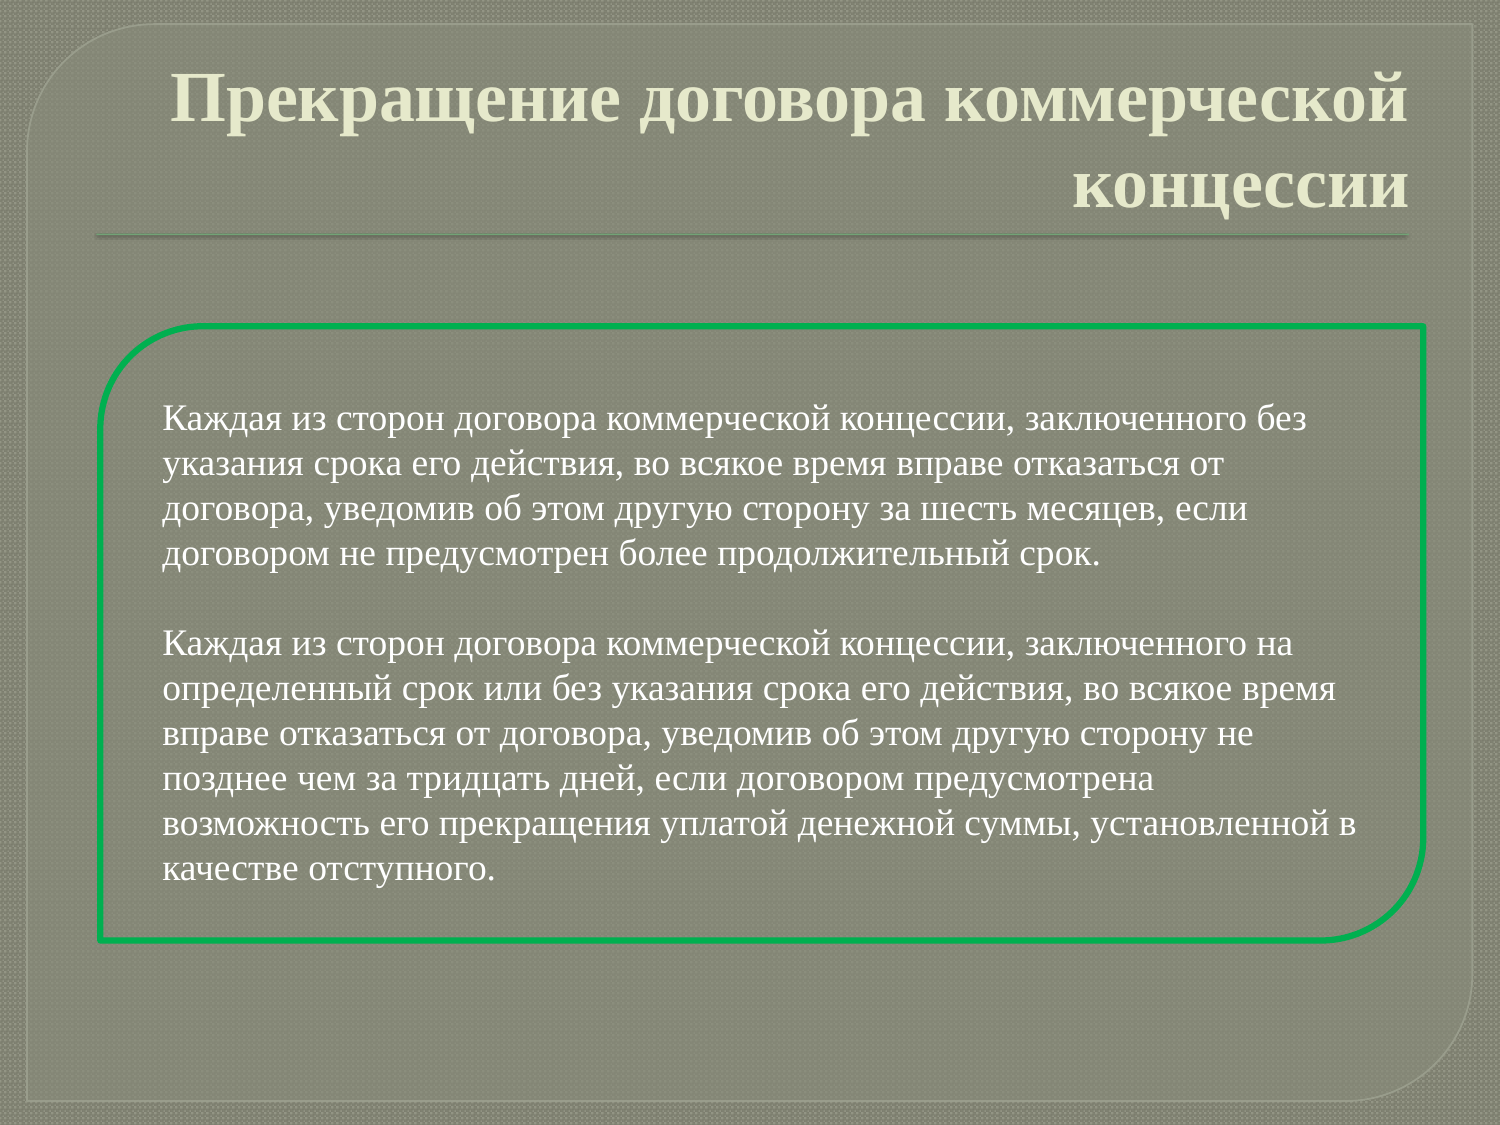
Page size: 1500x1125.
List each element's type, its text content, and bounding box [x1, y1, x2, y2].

title Прекращение договора коммерческой концессии [75, 41, 1425, 229]
text_box [97, 323, 1427, 944]
